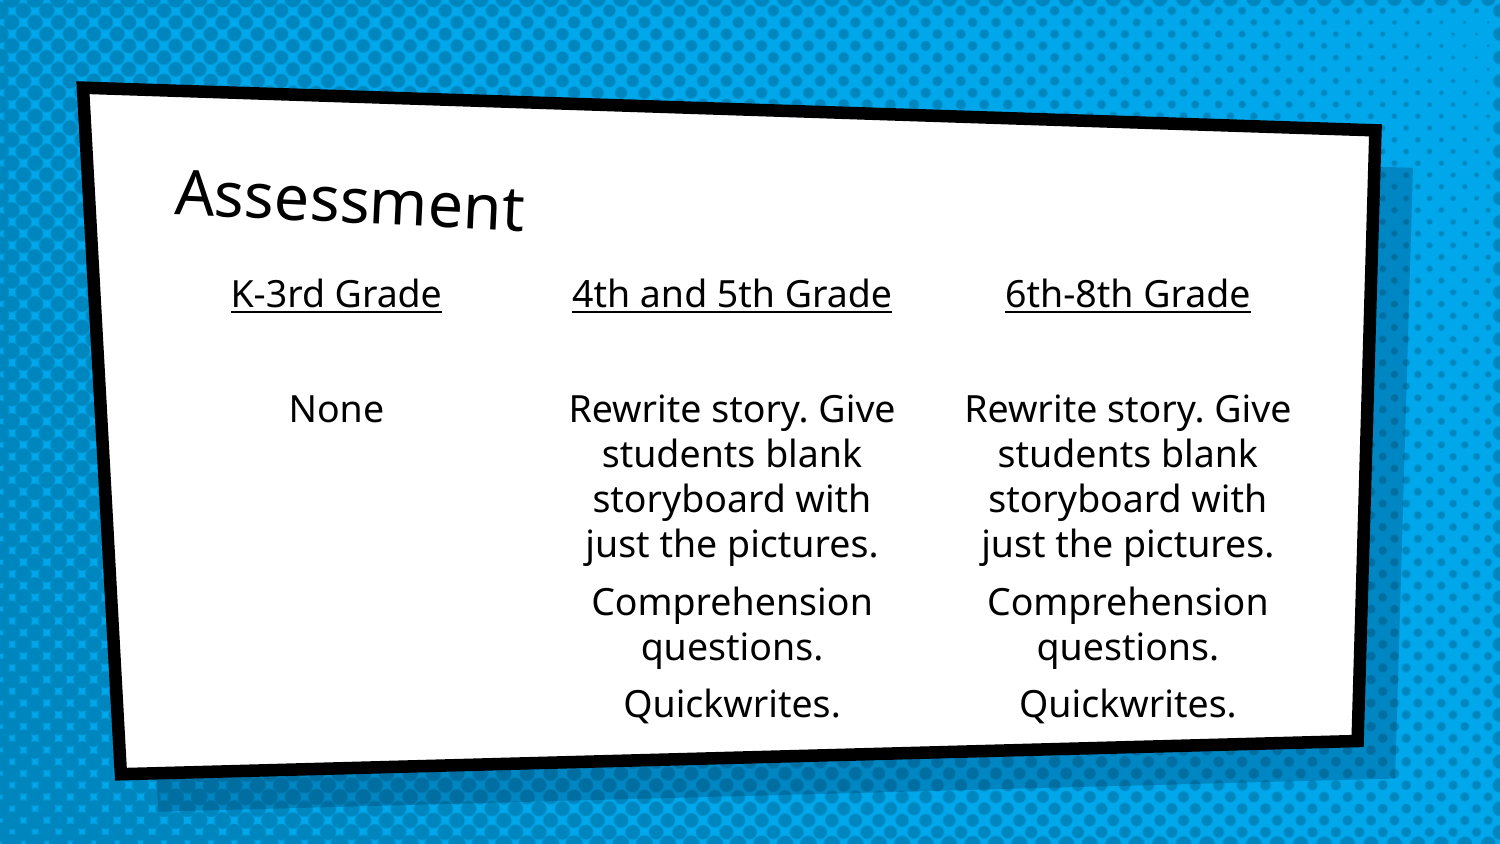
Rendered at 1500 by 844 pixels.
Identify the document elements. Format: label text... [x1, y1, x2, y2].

list K-3rd Grade None [148, 255, 525, 719]
list 6th-8th Grade Rewrite story. Give students blank storyboard with just the pictures. Comprehension questions. Quickwrites. [939, 255, 1317, 719]
title Assessment [157, 116, 1316, 279]
list 4th and 5th Grade Rewrite story. Give students blank storyboard with just the pictures. Comprehension questions. Quickwrites. [543, 255, 921, 719]
